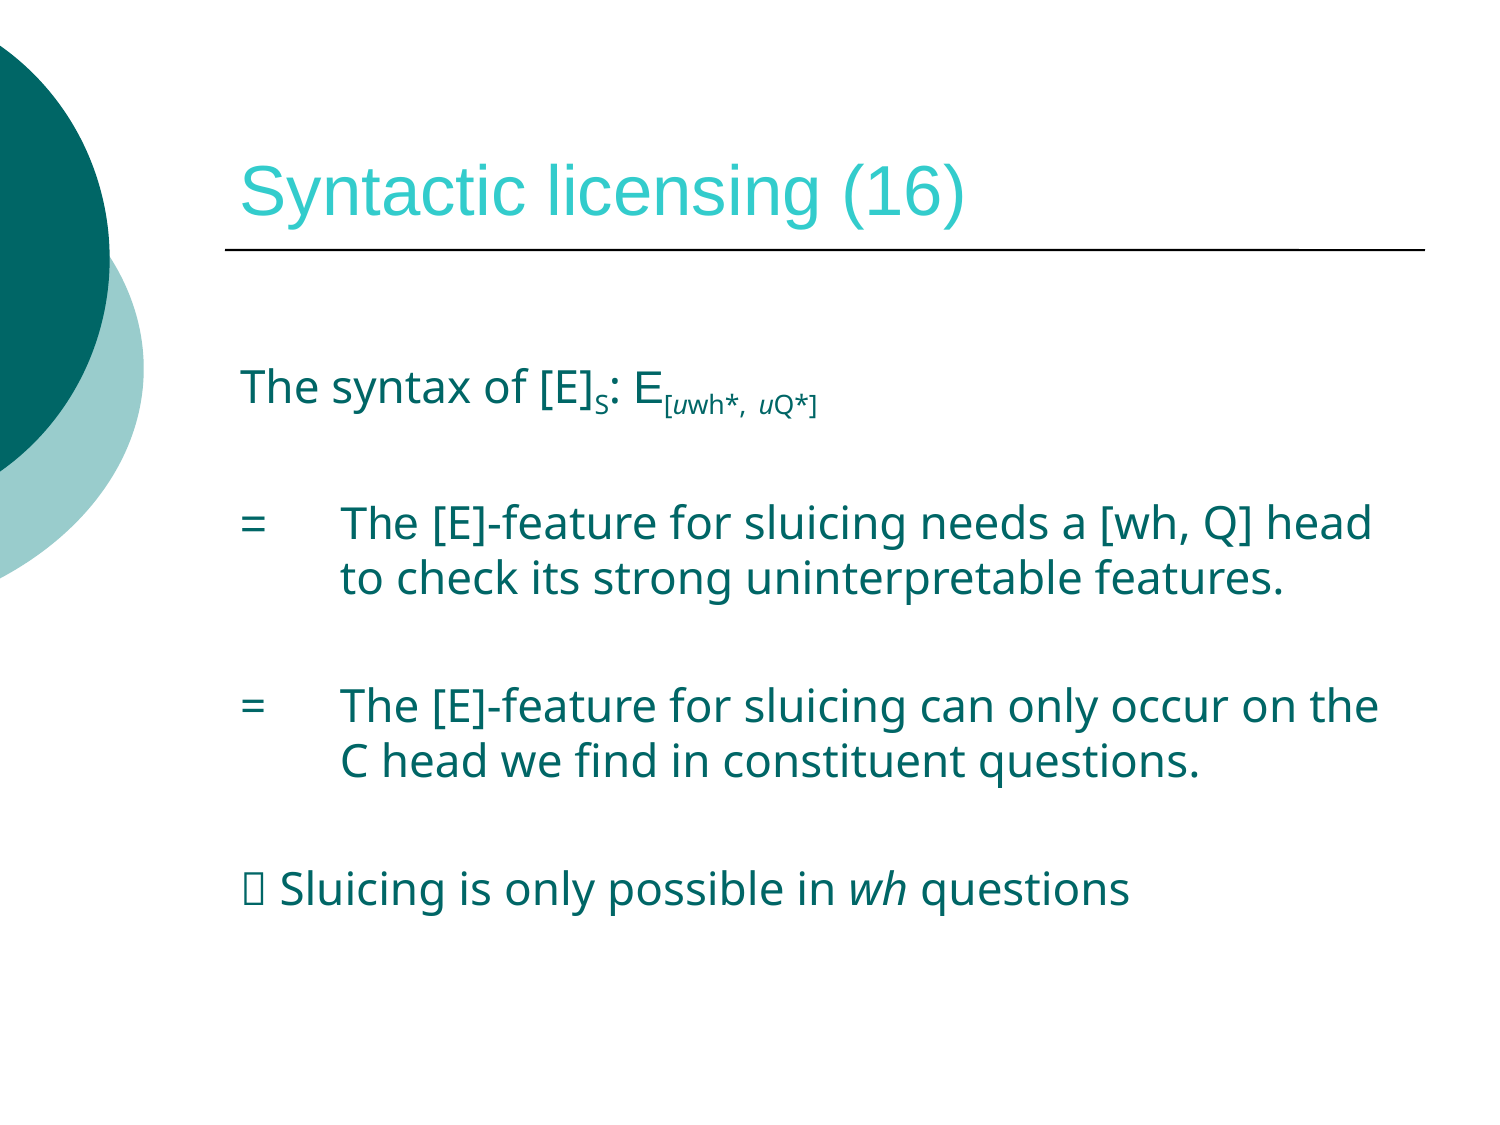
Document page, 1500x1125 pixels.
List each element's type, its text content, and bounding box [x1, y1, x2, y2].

list The syntax of [E]S: E[uwh*, uQ*] = The [E]-feature for sluicing needs a [wh, Q] head to check its strong uninterpretable features. = The [E]-feature for sluicing can only occur on the C head we find in constituent questions.  Sluicing is only possible in wh questions [224, 349, 1426, 1026]
title Syntactic licensing (16) [224, 49, 1425, 238]
